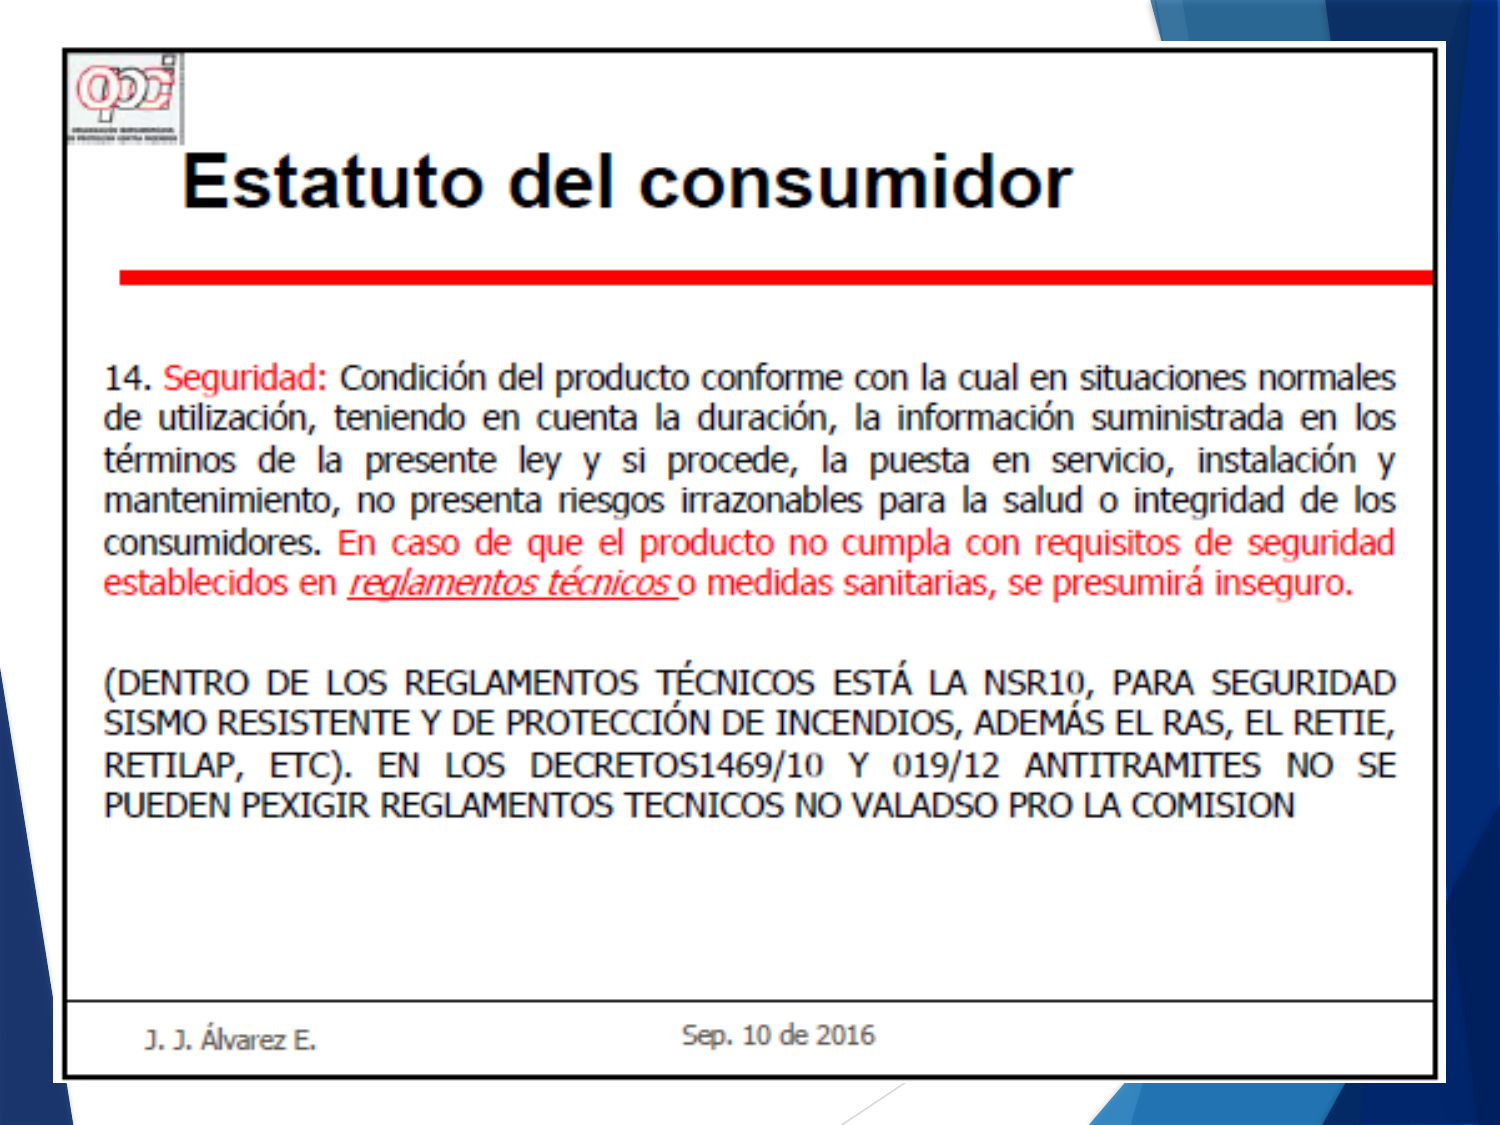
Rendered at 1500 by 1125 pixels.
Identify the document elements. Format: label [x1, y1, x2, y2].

picture [52, 41, 1446, 1083]
